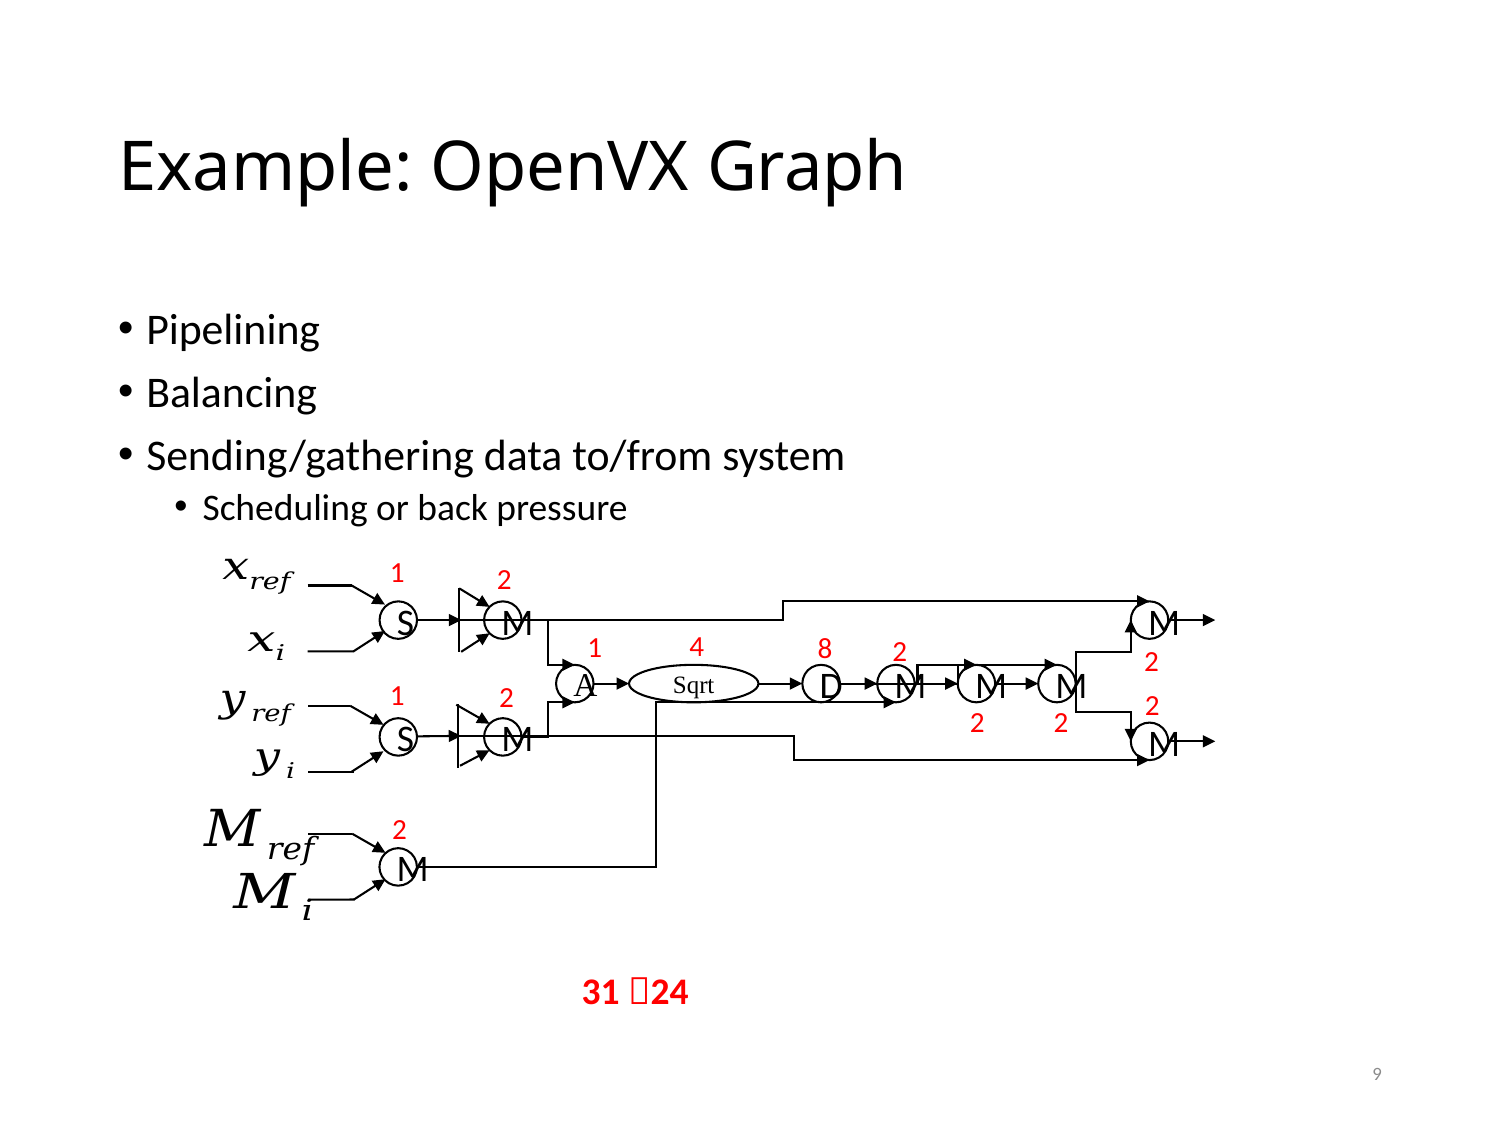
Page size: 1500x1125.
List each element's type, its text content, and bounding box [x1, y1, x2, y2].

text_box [201, 545, 1216, 927]
title Example: OpenVX Graph [103, 59, 1397, 278]
slide_number 9 [1059, 1042, 1397, 1103]
text_box 31 24 [566, 959, 704, 1020]
list Pipelining Balancing Sending/gathering data to/from system Scheduling or back pressure [103, 299, 1397, 1014]
